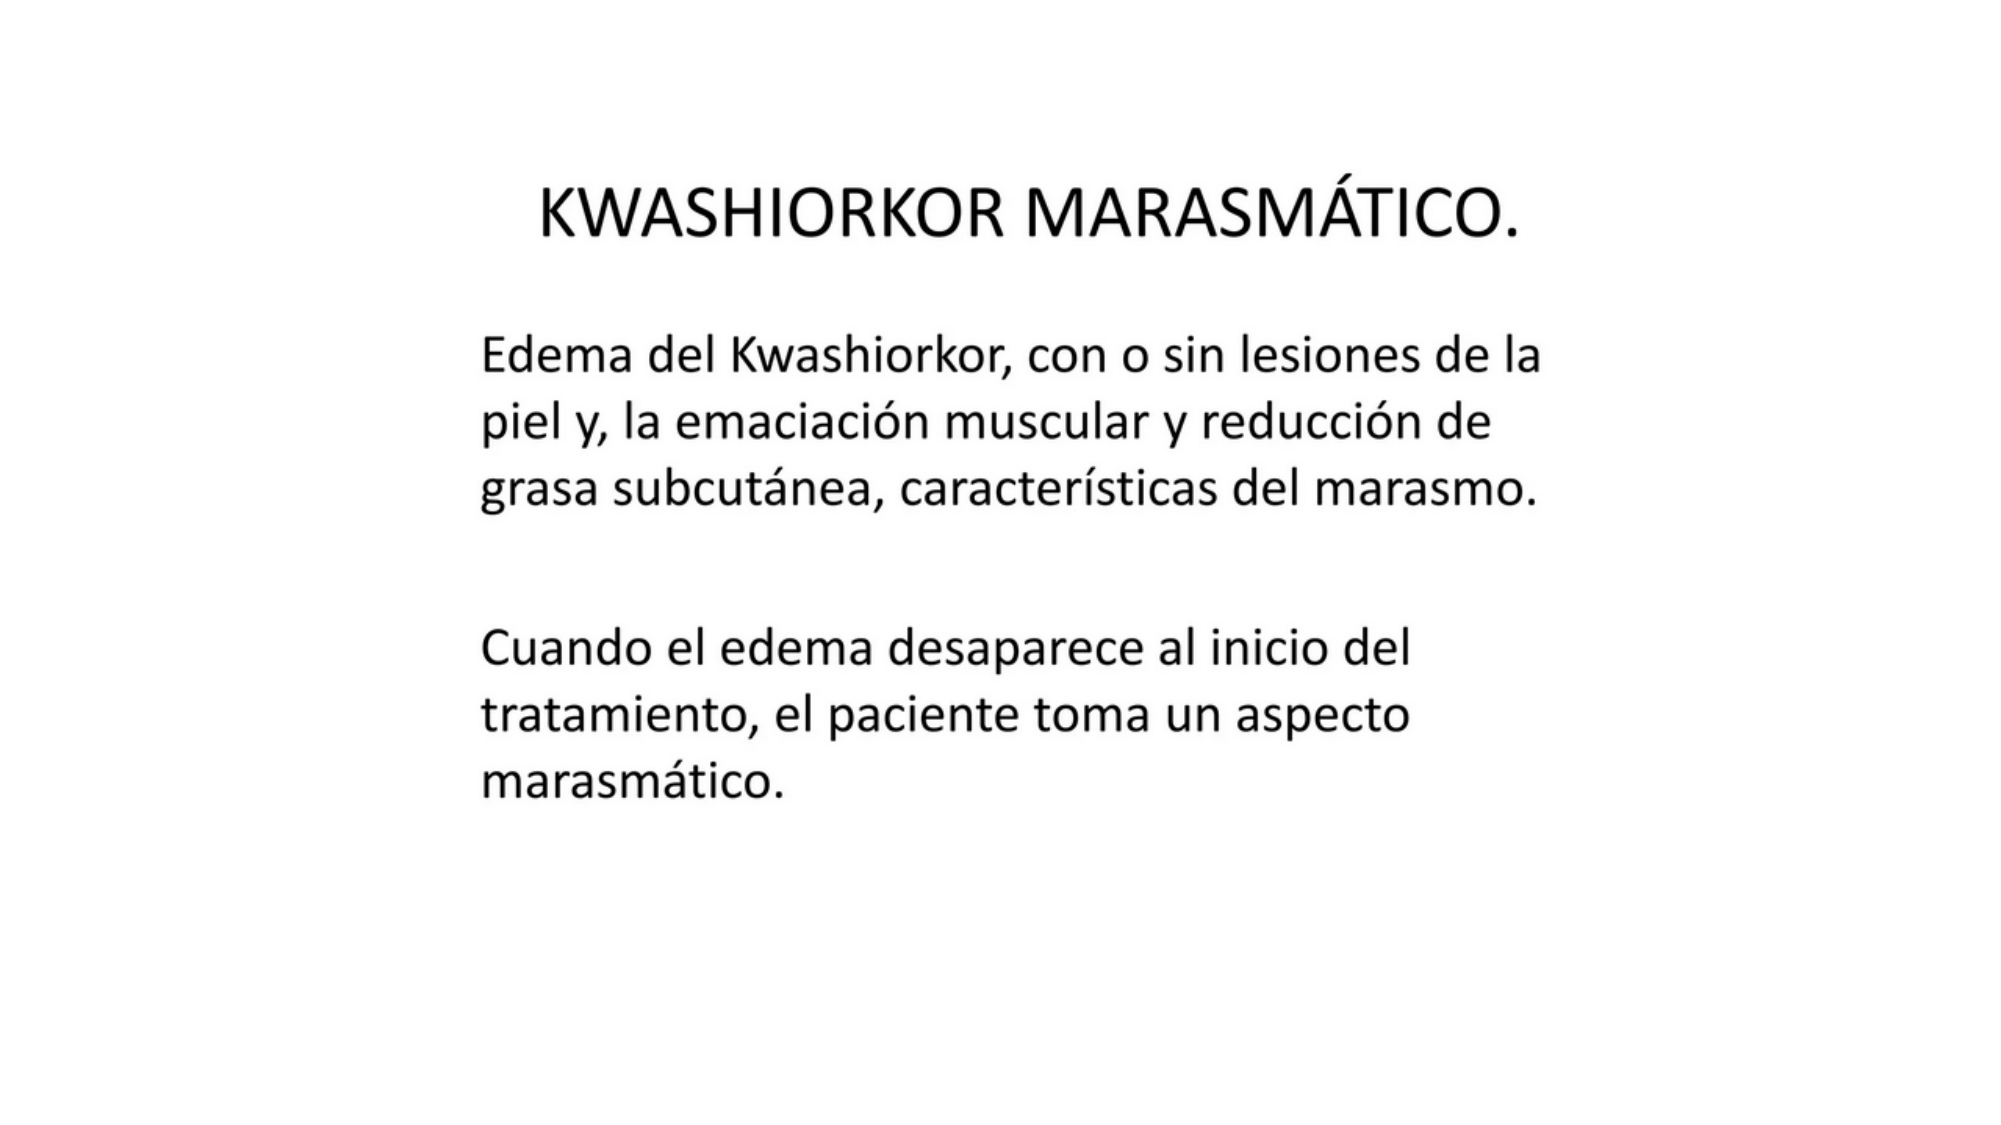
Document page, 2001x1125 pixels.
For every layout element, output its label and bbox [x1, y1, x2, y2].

picture [440, 132, 1560, 992]
